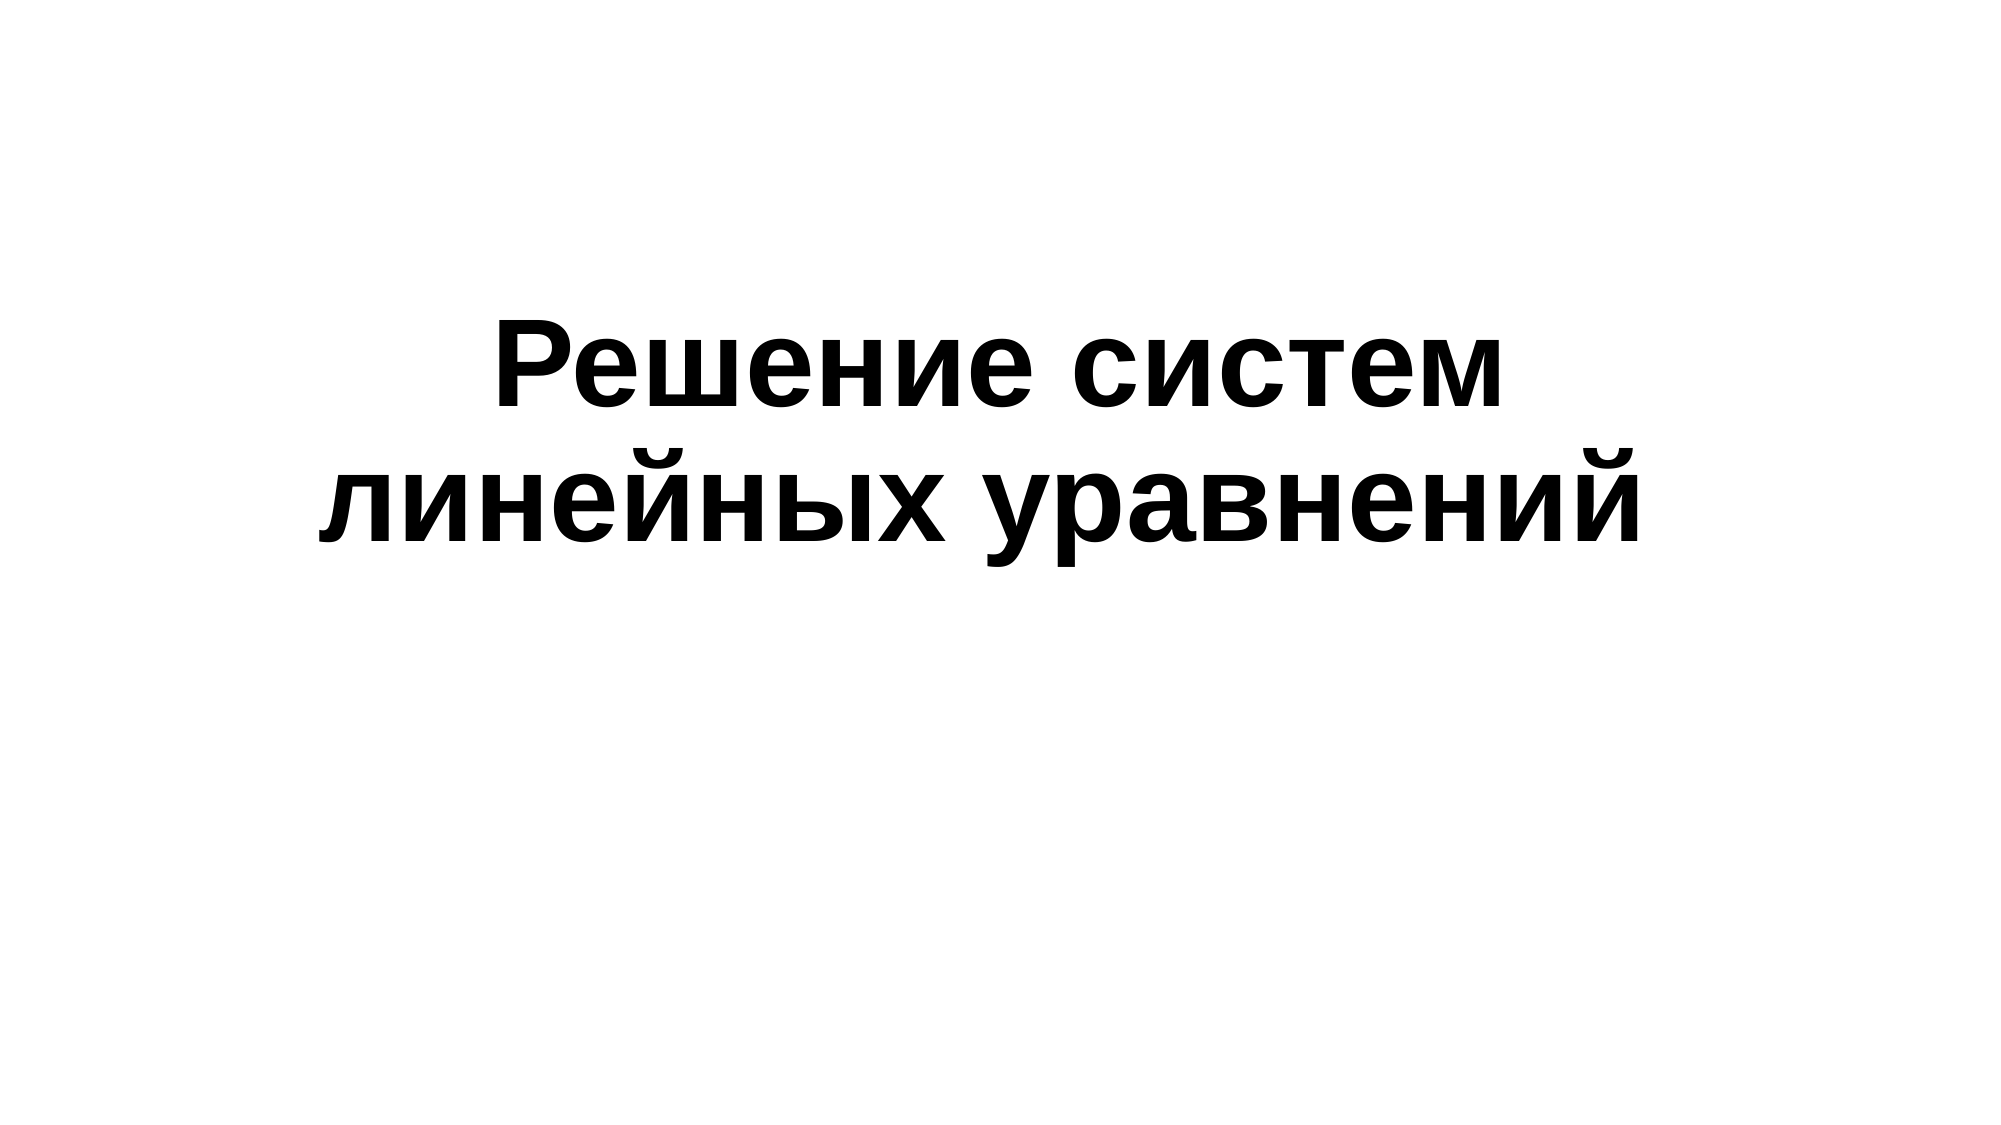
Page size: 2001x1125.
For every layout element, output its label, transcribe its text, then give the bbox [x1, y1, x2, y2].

title Решение систем линейных уравнений [249, 184, 1750, 576]
